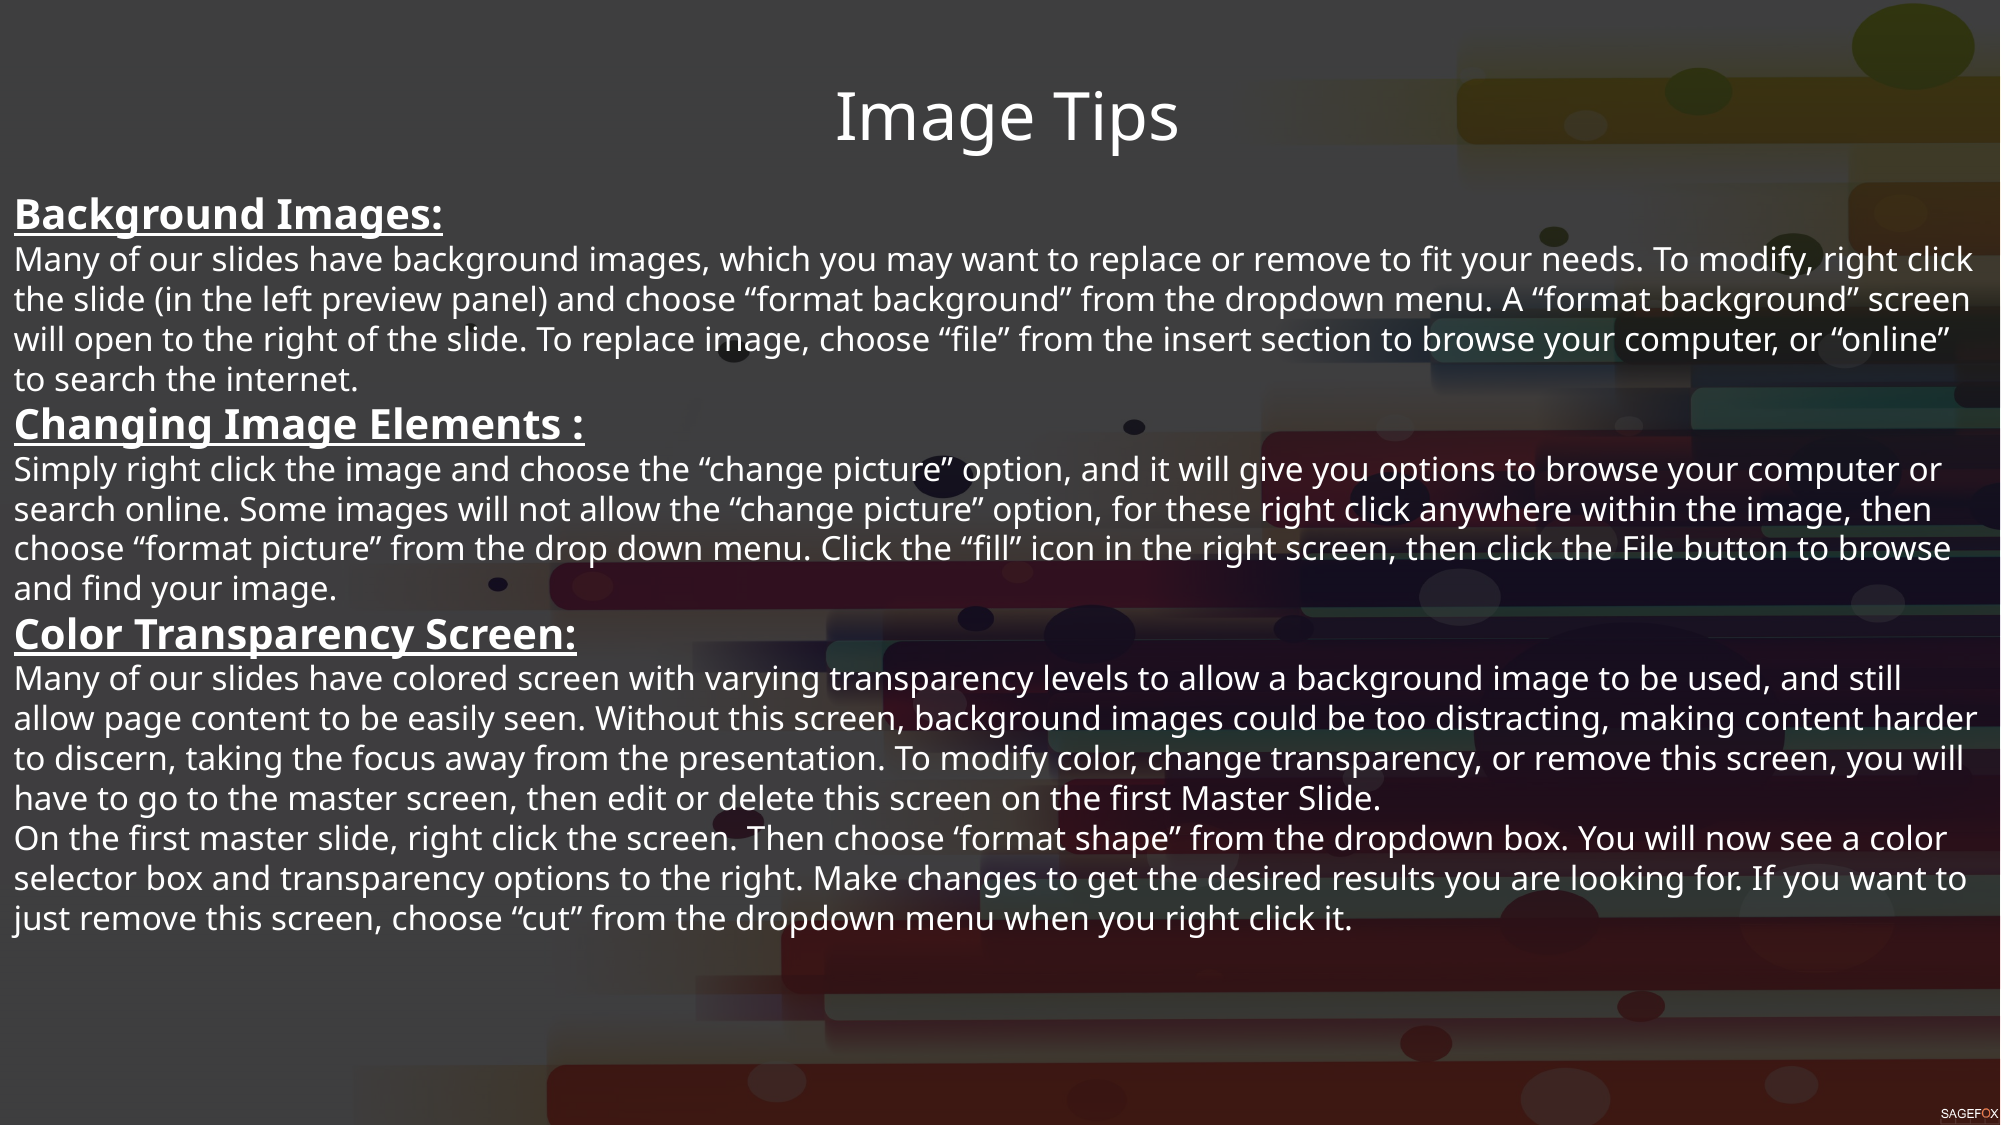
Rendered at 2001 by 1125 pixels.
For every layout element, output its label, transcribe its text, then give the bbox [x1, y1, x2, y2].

title Image Tips [597, 59, 1420, 177]
text_box Background Images: Many of our slides have background images, which you may want to replace or remove to fit your needs. To modify, right click the slide (in the left preview panel) and choose “format background” from the dropdown menu. A “format background” screen will open to the right of the slide. To replace image, choose “file” from the insert section to browse your computer, or “online” to search the internet. Changing Image Elements : Simply right click the image and choose the “change picture” option, and it will give you options to browse your computer or search online. Some images will not allow the “change picture” option, for these right click anywhere within the image, then choose “format picture” from the drop down menu. Click the “fill” icon in the right screen, then click the File button to browse and find your image. Color Transparency Screen: Many of our slides have colored screen with varying transparency levels to allow a background image to be used, and still allow page content to be easily seen. Without this screen, background images could be too distracting, making content harder to discern, taking the focus away from the presentation. To modify color, change transparency, or remove this screen, you will have to go to the master screen, then edit or delete this screen on the first Master Slide. On the first master slide, right click the screen. Then choose ‘format shape” from the dropdown box. You will now see a color selector box and transparency options to the right. Make changes to get the desired results you are looking for. If you want to just remove this screen, choose “cut” from the dropdown menu when you right click it. [0, 0, 2000, 1125]
